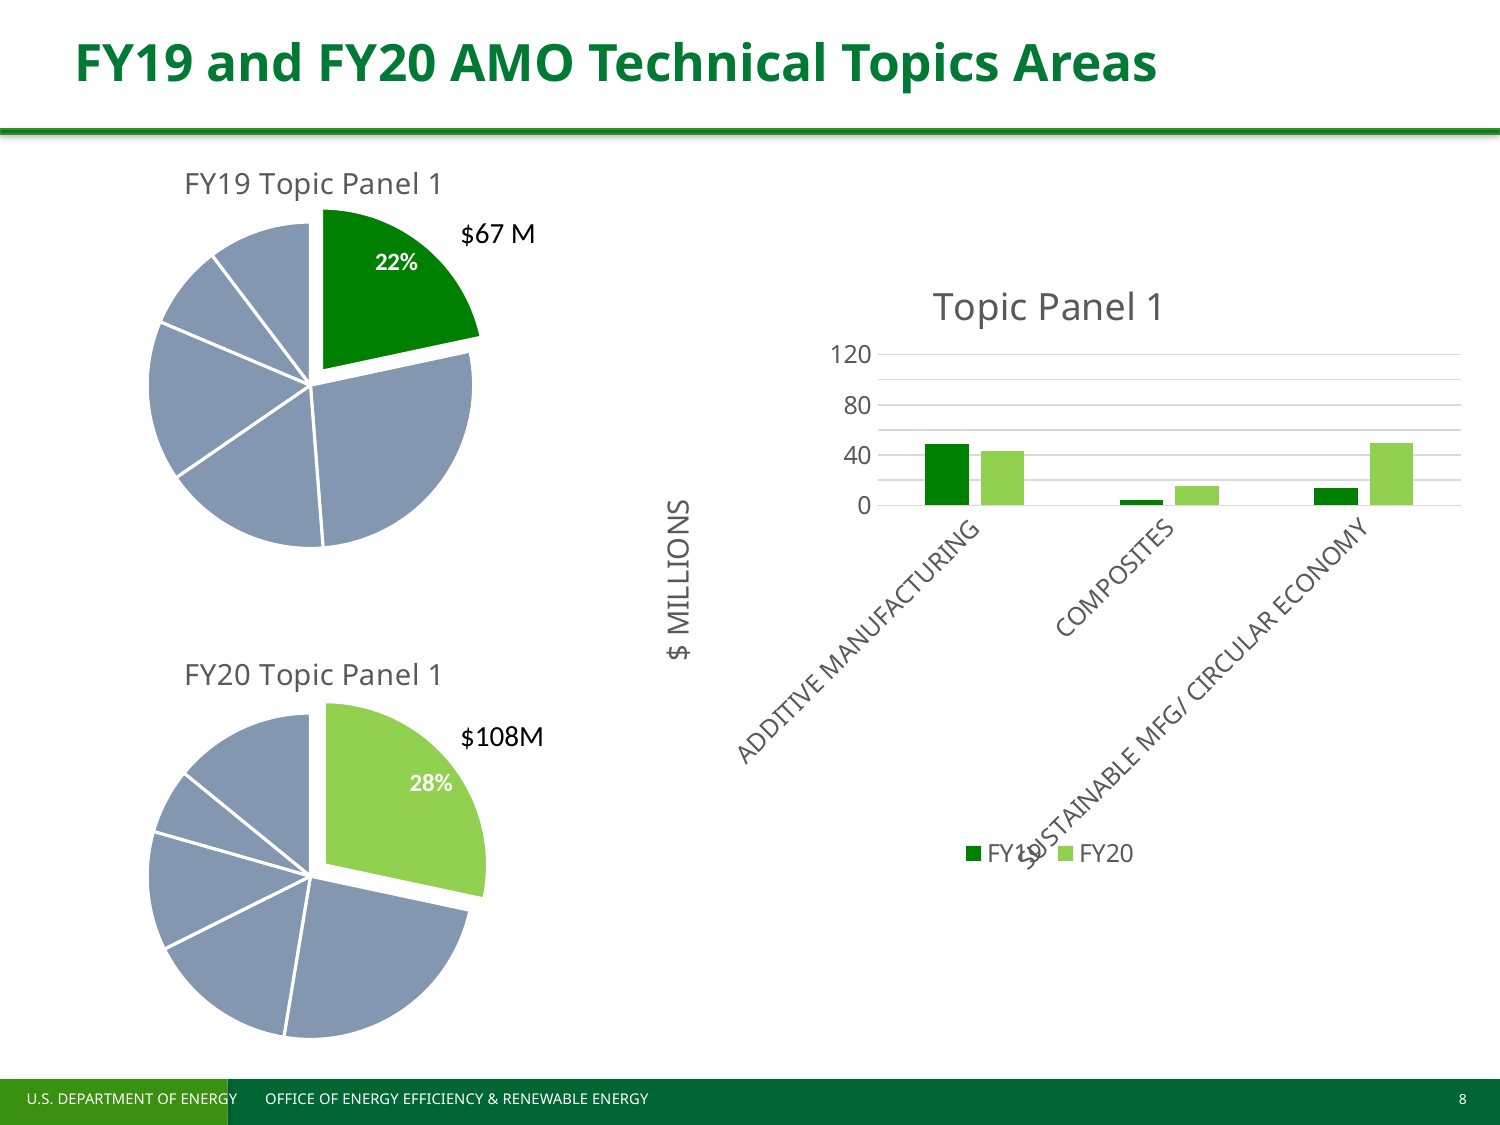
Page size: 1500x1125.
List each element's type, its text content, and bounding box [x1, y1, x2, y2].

chart [0, 137, 1479, 1079]
title FY19 and FY20 AMO Technical Topics Areas [59, 0, 1491, 128]
